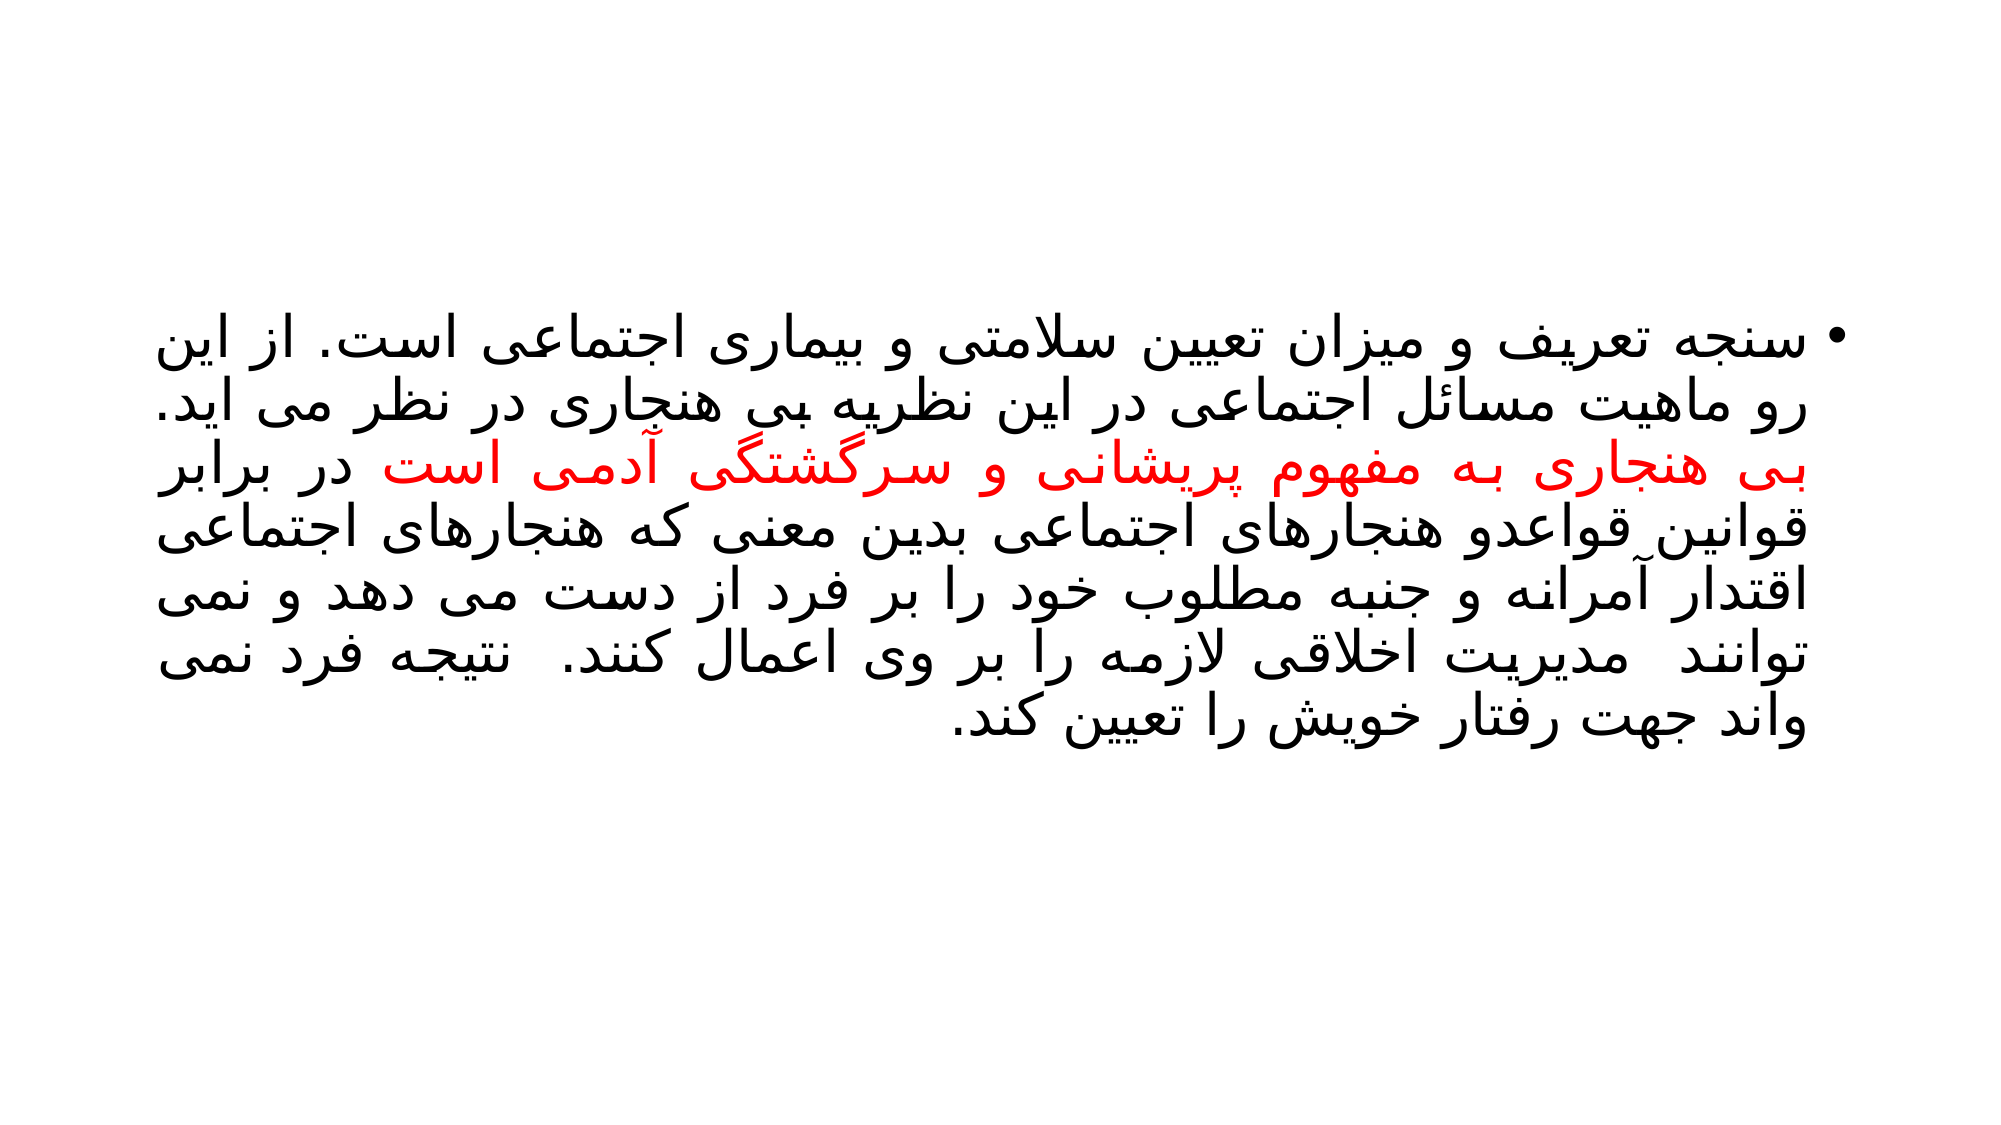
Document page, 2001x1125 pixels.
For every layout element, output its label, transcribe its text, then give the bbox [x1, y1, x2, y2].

list سنجه تعریف و میزان تعیین سلامتی و بیماری اجتماعی است. از این رو ماهیت مسائل اجتماعی در این نظریه بی هنجاری در نظر می اید. بی هنجاری به مفهوم پریشانی و سرگشتگی آدمی است در برابر قوانین قواعدو هنجارهای اجتماعی بدین معنی که هنجارهای اجتماعی اقتدار آمرانه و جنبه مطلوب خود را بر فرد از دست می دهد و نمی توانند مدیریت اخلاقی لازمه را بر وی اعمال کنند. نتیجه فرد نمی واند جهت رفتار خویش را تعیین کند. [137, 299, 1863, 1014]
